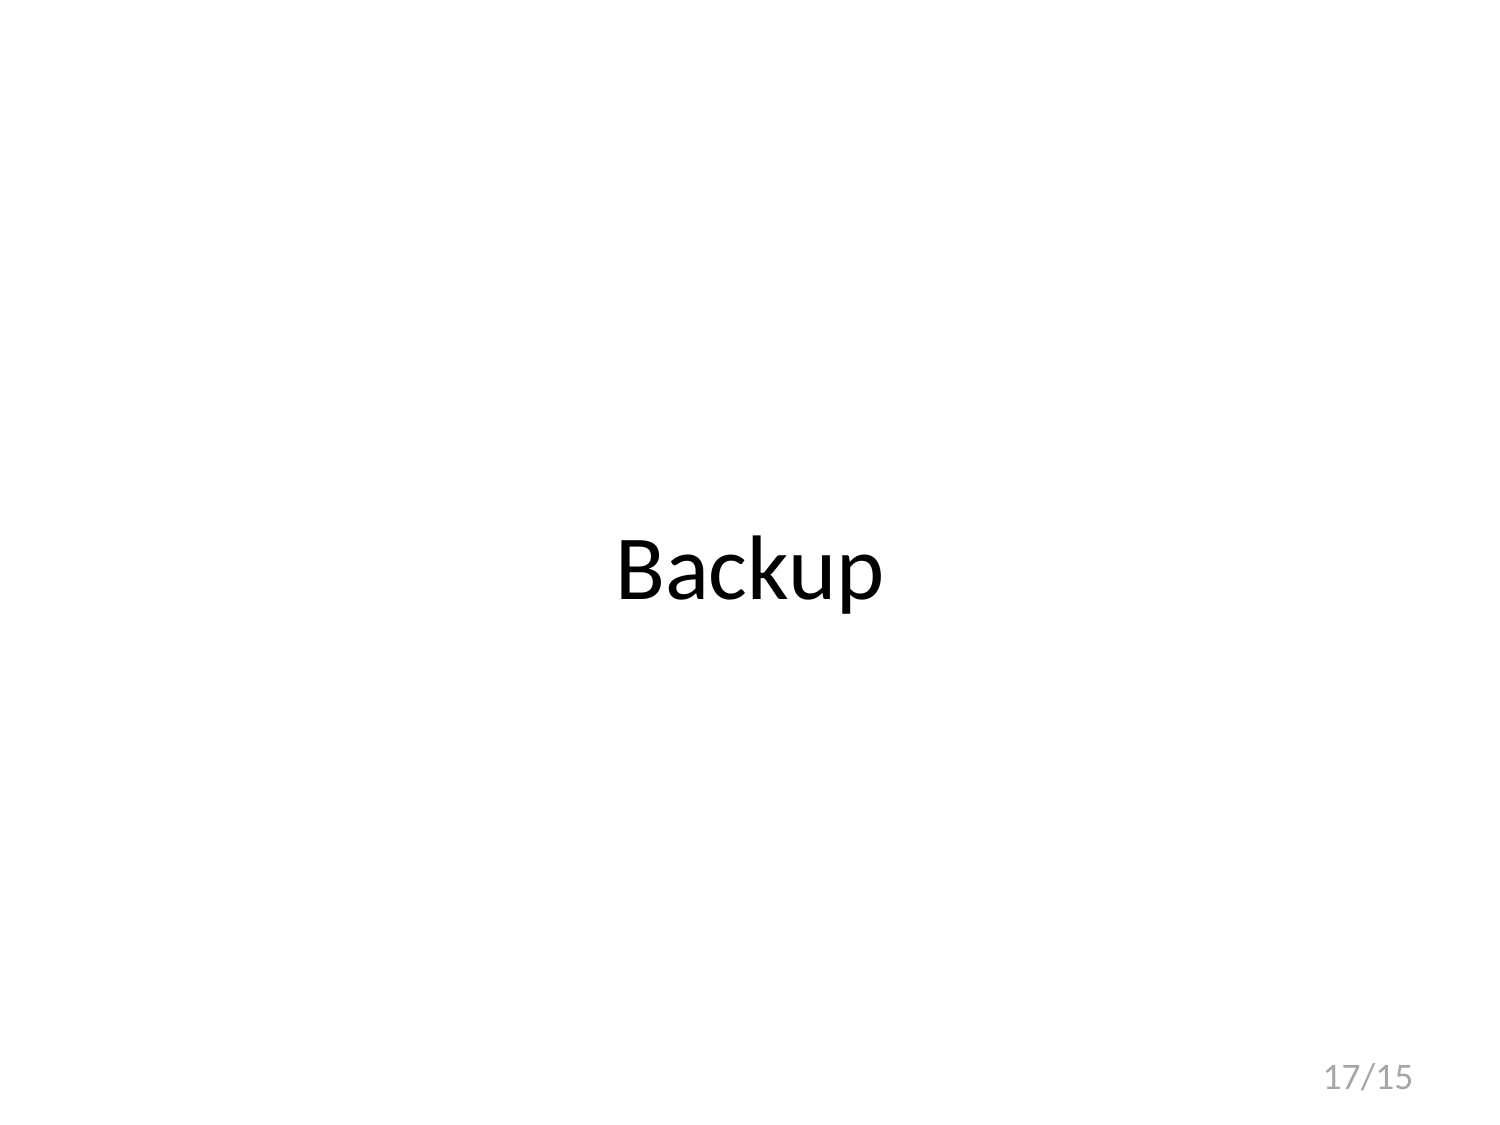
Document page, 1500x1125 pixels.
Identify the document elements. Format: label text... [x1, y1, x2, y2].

title Backup [75, 469, 1425, 657]
